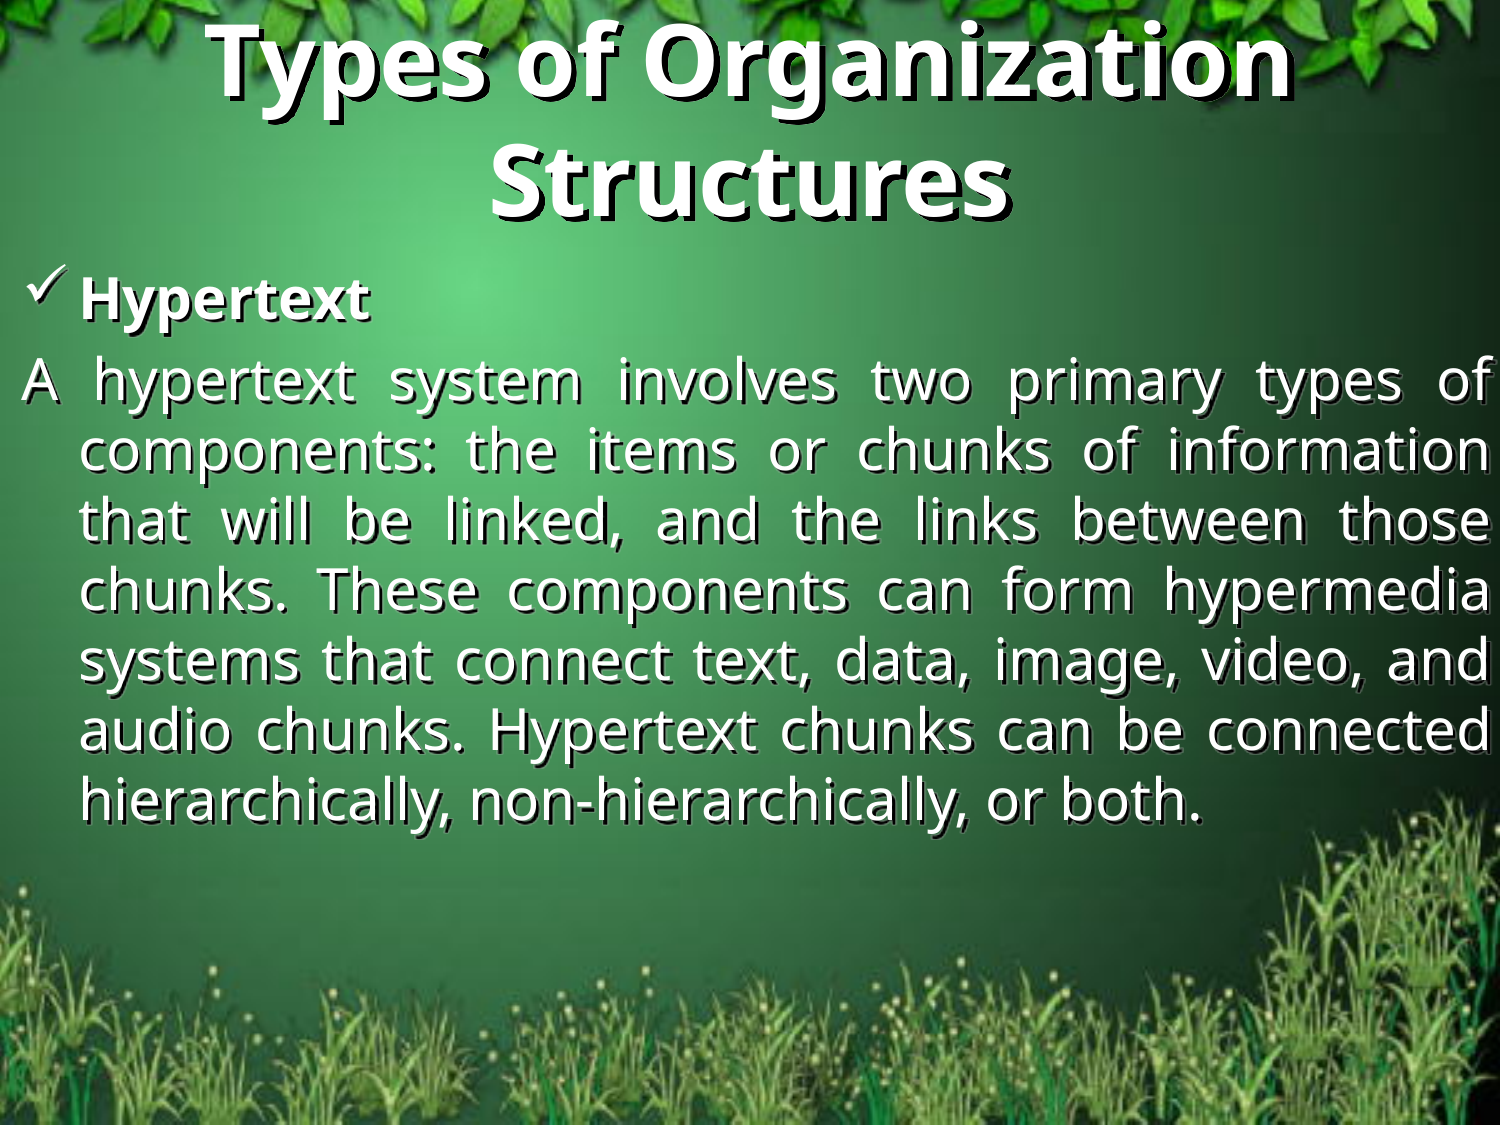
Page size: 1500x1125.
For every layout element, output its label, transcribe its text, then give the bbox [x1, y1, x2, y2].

title Types of Organization Structures [0, 0, 1500, 233]
list Hypertext A hypertext system involves two primary types of components: the items or chunks of information that will be linked, and the links between those chunks. These components can form hypermedia systems that connect text, data, image, video, and audio chunks. Hypertext chunks can be connected hierarchically, non-hierarchically, or both. [6, 253, 1500, 1116]
picture [0, 233, 1500, 1125]
